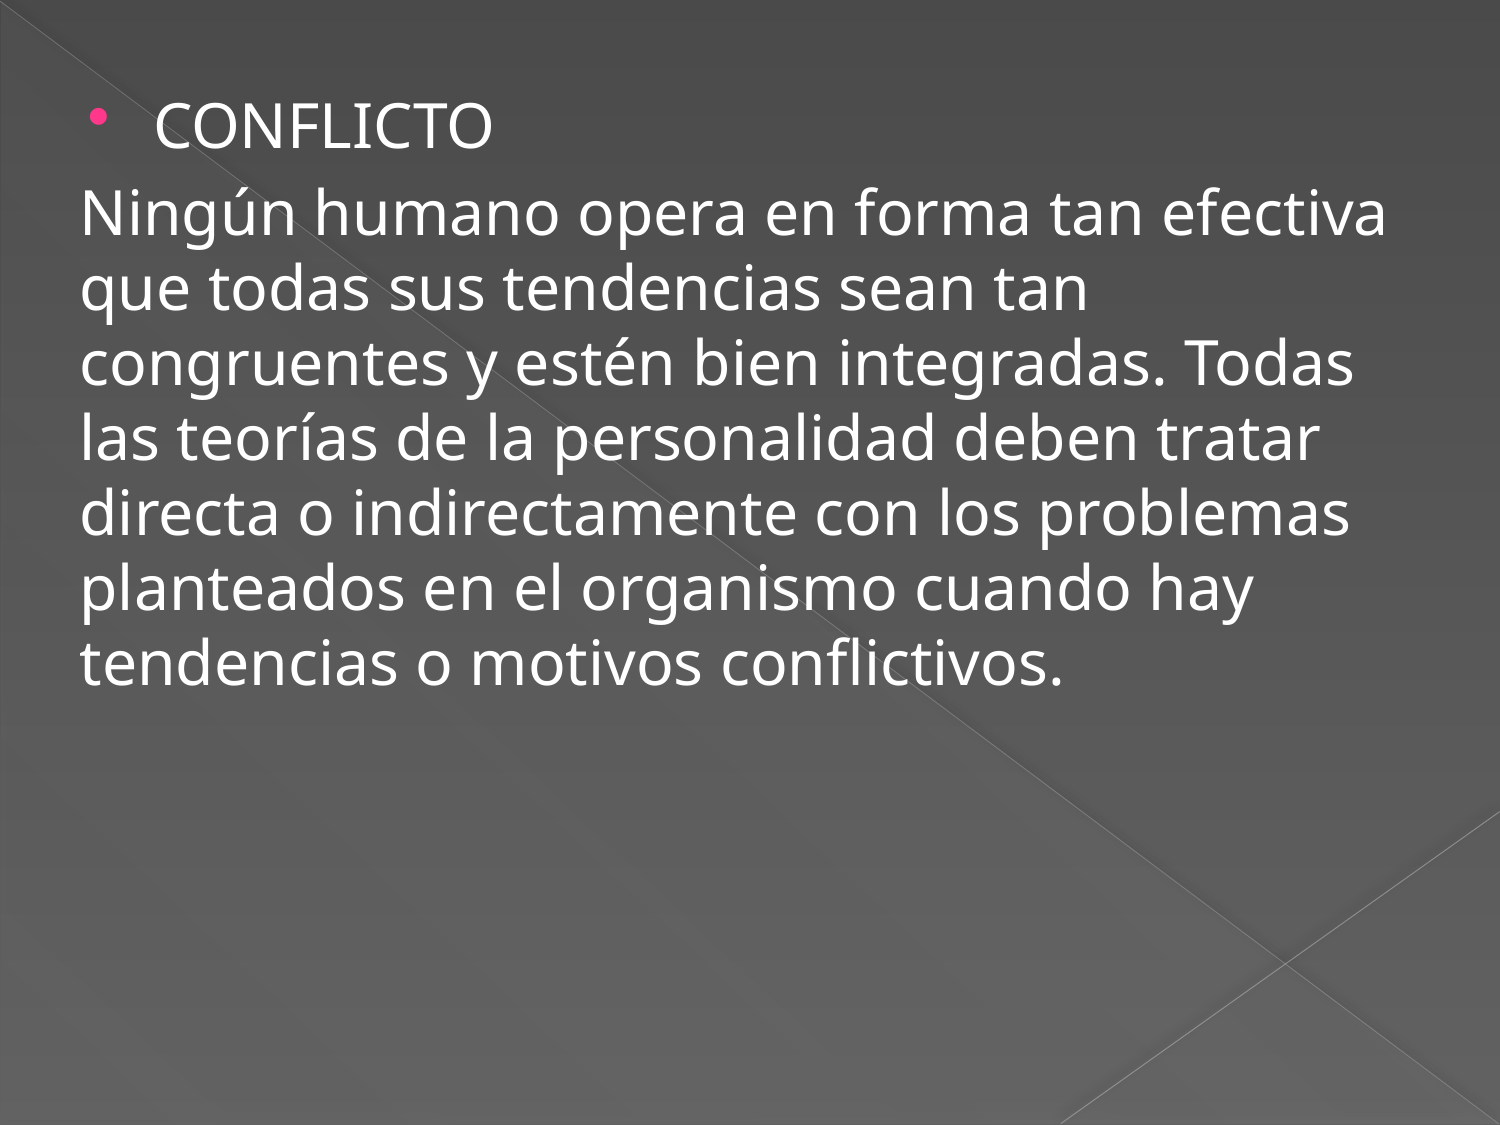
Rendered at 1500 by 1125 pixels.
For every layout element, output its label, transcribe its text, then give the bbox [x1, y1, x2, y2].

list CONFLICTO Ningún humano opera en forma tan efectiva que todas sus tendencias sean tan congruentes y estén bien integradas. Todas las teorías de la personalidad deben tratar directa o indirectamente con los problemas planteados en el organismo cuando hay tendencias o motivos conflictivos. [64, 78, 1415, 821]
